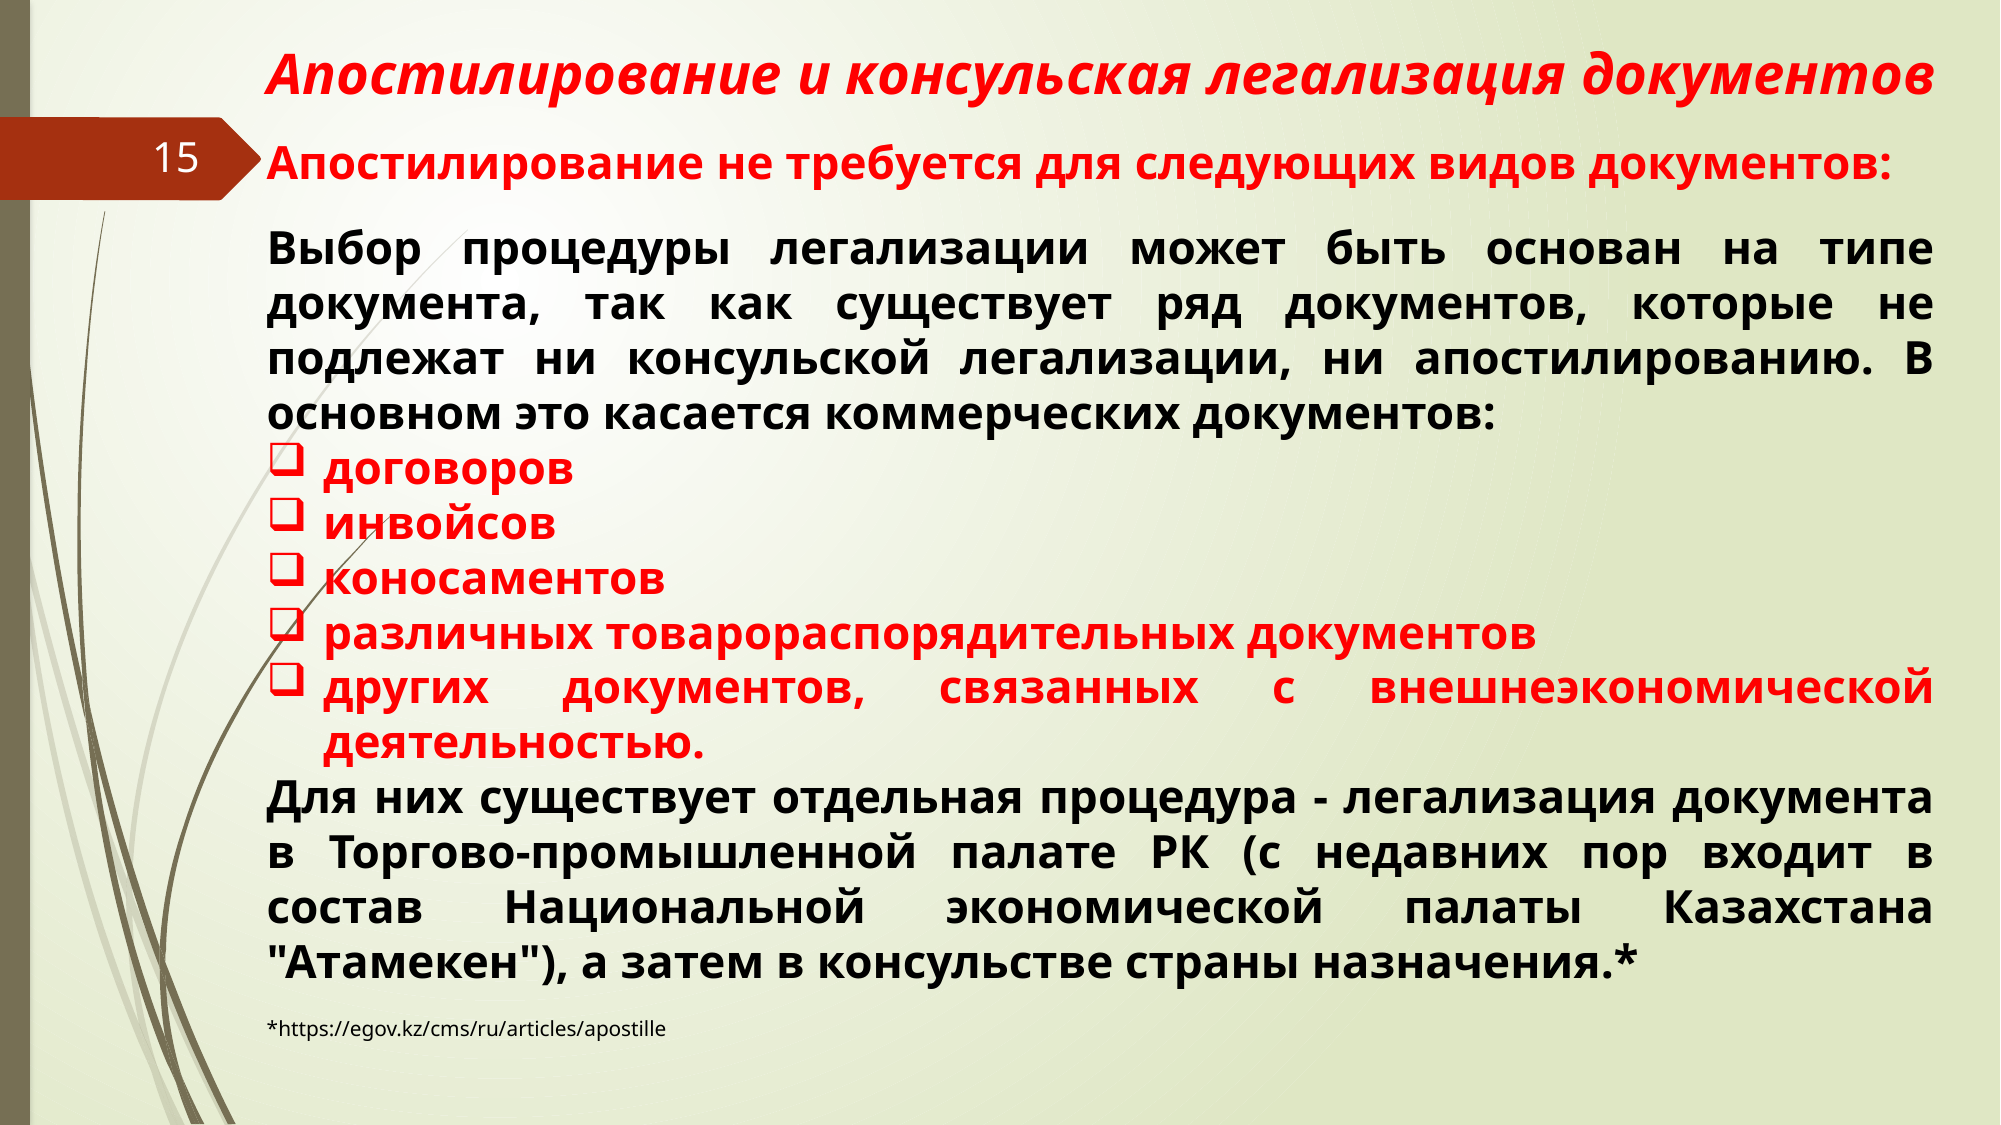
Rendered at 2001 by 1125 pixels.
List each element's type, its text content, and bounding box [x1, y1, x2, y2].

title Апостилирование и консульская легализация документов [252, 30, 1986, 118]
slide_number 15 [87, 129, 216, 190]
text_box Апостилирование не требуется для следующих видов документов: Выбор процедуры легализации может быть основан на типе документа, так как существует ряд документов, которые не подлежат ни консульской легализации, ни апостилированию. В основном это касается коммерческих документов: договоров инвойсов коносаментов различных товарораспорядительных документов других документов, связанных с внешнеэкономической деятельностью. Для них существует отдельная процедура - легализация документа в Торгово-промышленной палате РК (с недавних пор входит в состав Национальной экономической палаты Казахстана "Атамекен"), а затем в консульстве страны назначения.* *https://egov.kz/cms/ru/articles/apostille [251, 103, 1950, 1093]
